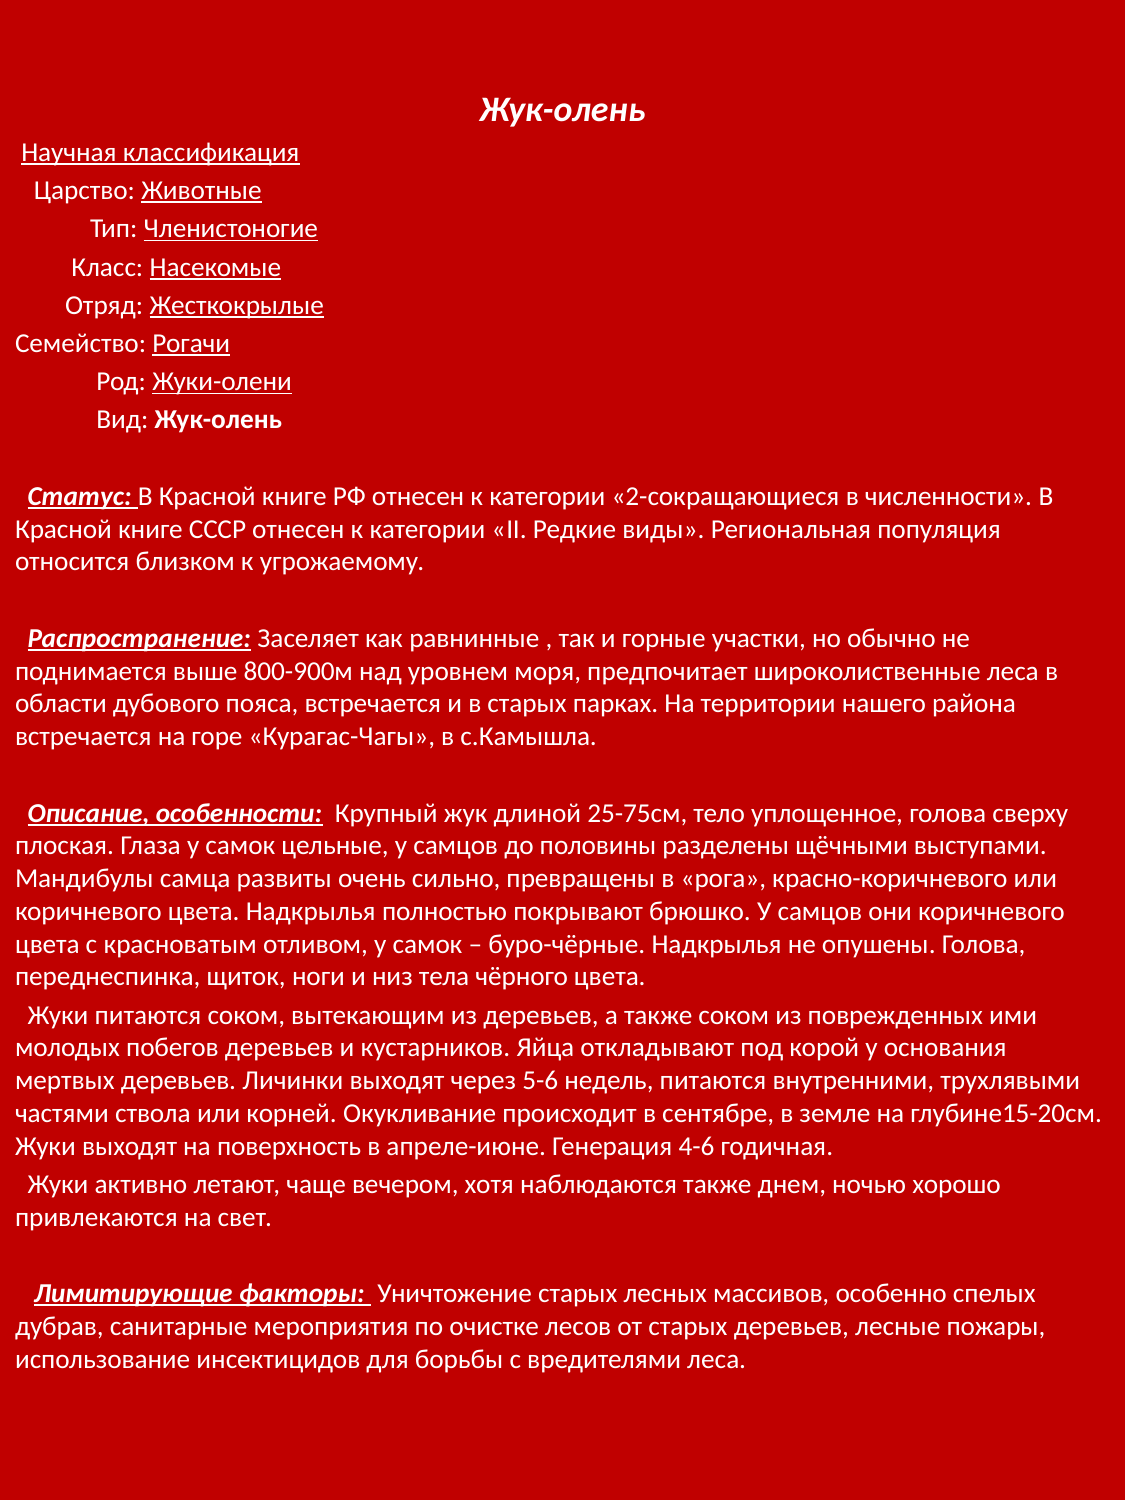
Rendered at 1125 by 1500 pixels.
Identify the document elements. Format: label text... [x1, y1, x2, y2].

subtitle Жук-олень Научная классификация Царство: Животные Тип: Членистоногие Класс: Насекомые Отряд: Жесткокрылые Семейство: Рогачи Род: Жуки-олени Вид: Жук-олень Статус: В Красной книге РФ отнесен к категории «2-сокращающиеся в численности». В Красной книге СССР отнесен к категории «II. Редкие виды». Региональная популяция относится близком к угрожаемому. Распространение: Заселяет как равнинные , так и горные участки, но обычно не поднимается выше 800-900м над уровнем моря, предпочитает широколиственные леса в области дубового пояса, встречается и в старых парках. На территории нашего района встречается на горе «Курагас-Чагы», в с.Камышла. Описание, особенности: Крупный жук длиной 25-75см, тело уплощенное, голова сверху плоская. Глаза у самок цельные, у самцов до половины разделены щёчными выступами. Мандибулы самца развиты очень сильно, превращены в «рога», красно-коричневого или коричневого цвета. Надкрылья полностью покрывают брюшко. У самцов они коричневого цвета с красноватым отливом, у самок – буро-чёрные. Надкрылья не опушены. Голова, переднеспинка, щиток, ноги и низ тела чёрного цвета. Жуки питаются соком, вытекающим из деревьев, а также соком из поврежденных ими молодых побегов деревьев и кустарников. Яйца откладывают под корой у основания мертвых деревьев. Личинки выходят через 5-6 недель, питаются внутренними, трухлявыми частями ствола или корней. Окукливание происходит в сентябре, в земле на глубине15-20см. Жуки выходят на поверхность в апреле-июне. Генерация 4-6 годичная. Жуки активно летают, чаще вечером, хотя наблюдаются также днем, ночью хорошо привлекаются на свет. Лимитирующие факторы: Уничтожение старых лесных массивов, особенно спелых дубрав, санитарные мероприятия по очистке лесов от старых деревьев, лесные пожары, использование инсектицидов для борьбы с вредителями леса. [0, 0, 1125, 1500]
